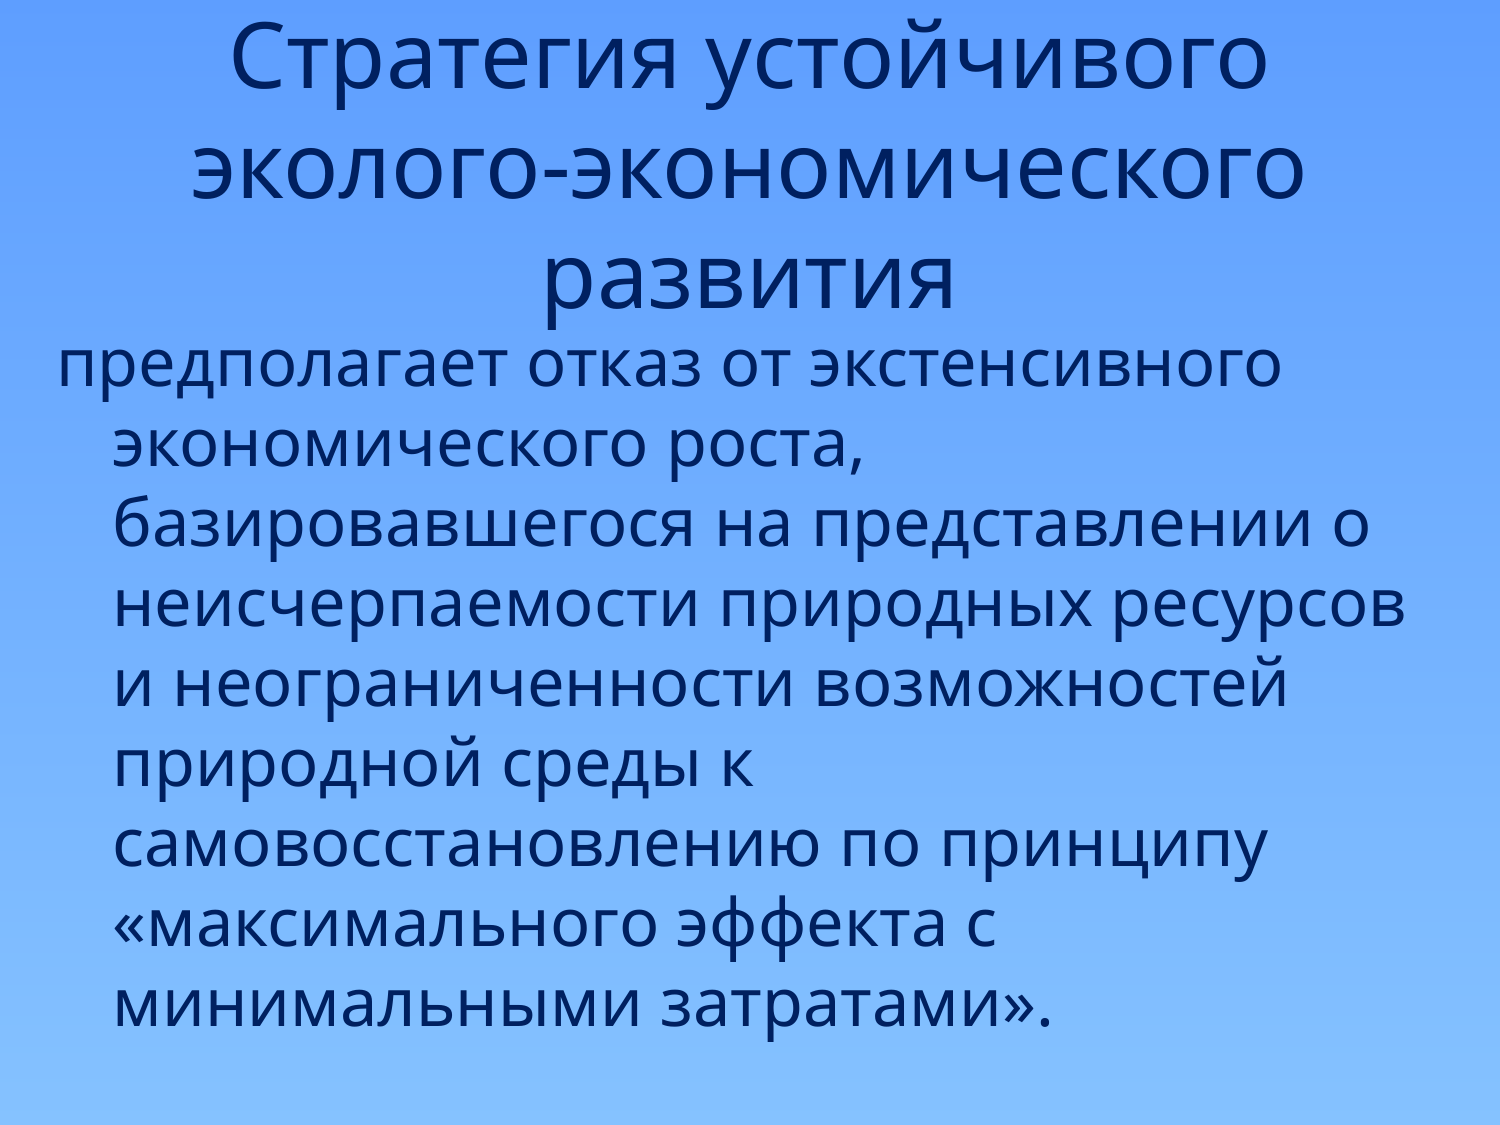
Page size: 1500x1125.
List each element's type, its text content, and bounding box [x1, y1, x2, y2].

list предполагает отказ от экстенсивного экономического роста, базировавшегося на представлении о неисчерпаемости природных ресурсов и неограниченности возможностей природной среды к самовосстановлению по принципу «максимального эффекта с минимальными затратами». [40, 312, 1471, 1048]
title Стратегия устойчивого эколого-экономического развития [74, 47, 1426, 276]
